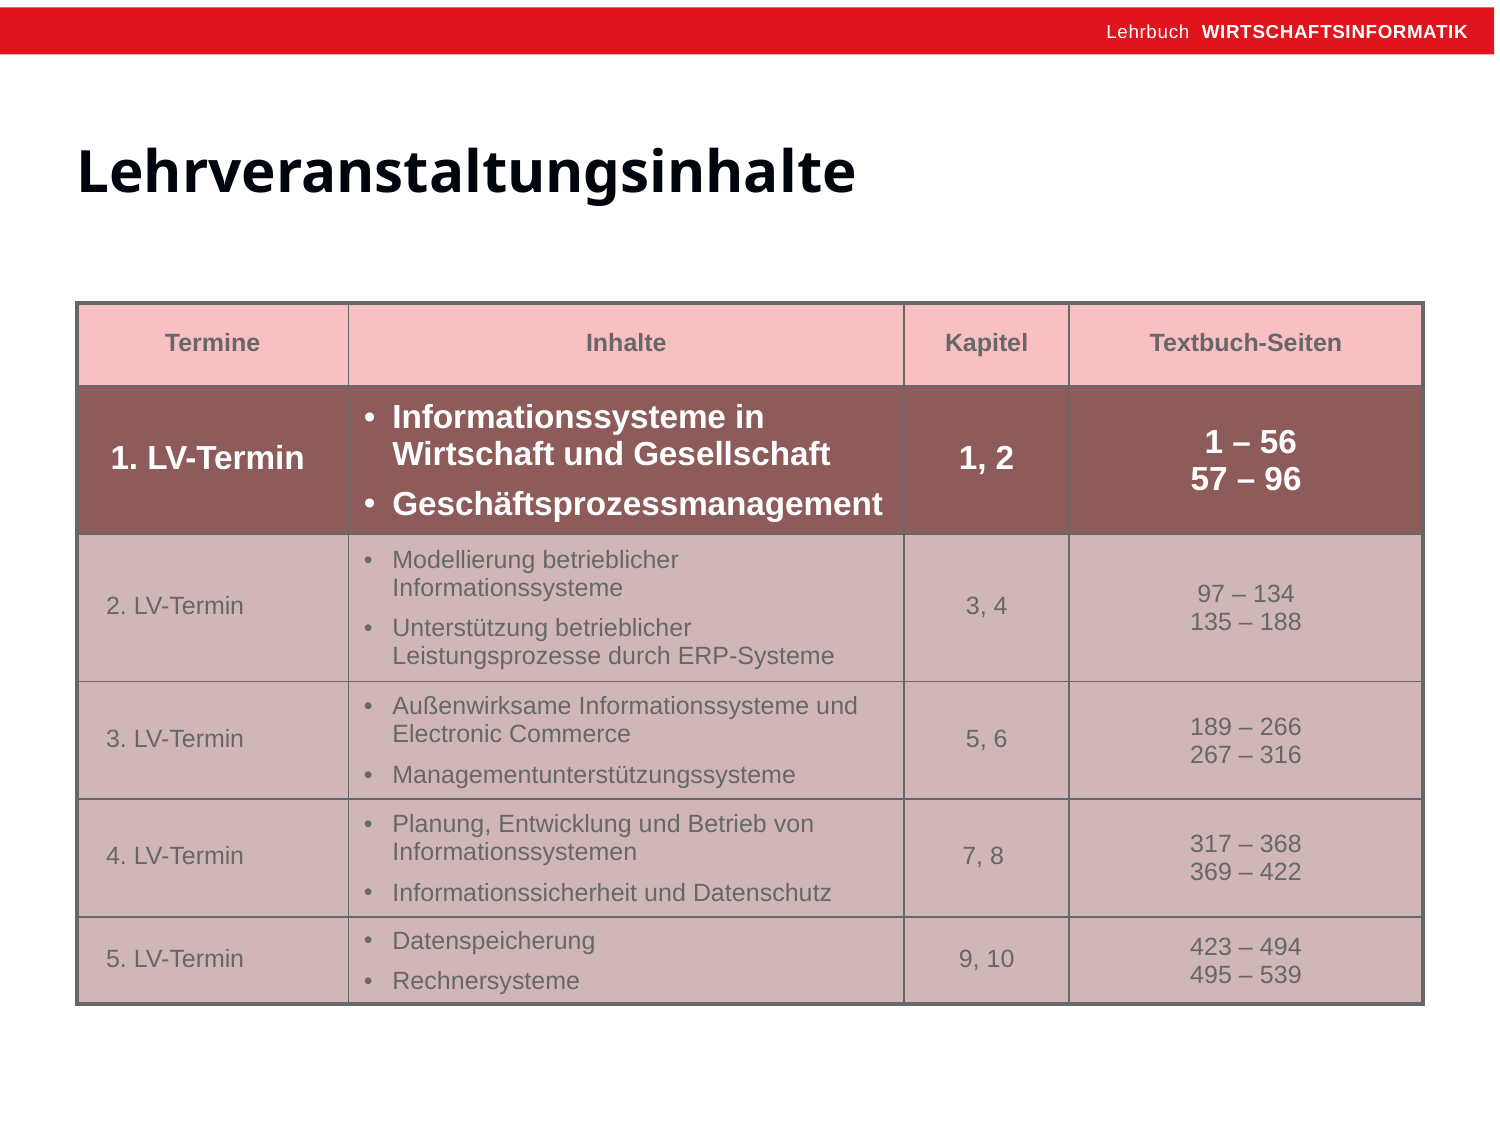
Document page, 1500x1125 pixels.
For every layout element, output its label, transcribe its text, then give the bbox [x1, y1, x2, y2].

text_box Lehrveranstaltungsinhalte [61, 106, 1412, 232]
table_cell 423 – 494 495 – 539 [1070, 918, 1421, 1002]
table_cell 3, 4 [905, 535, 1068, 681]
table_cell 2. LV-Termin [79, 535, 348, 681]
table_cell Modellierung betrieblicher Informationssysteme Unterstützung betrieblicher Leistungsprozesse durch ERP-Systeme [349, 535, 903, 681]
table_cell Datenspeicherung Rechnersysteme [349, 918, 903, 1002]
table_cell 3. LV-Termin [79, 682, 348, 798]
table_cell 97 – 134 135 – 188 [1070, 535, 1421, 681]
table_cell 5, 6 [905, 682, 1068, 798]
table_header Textbuch-Seiten [1070, 305, 1421, 385]
table_cell 1. LV-Termin [79, 387, 348, 533]
table_cell Informationssysteme in Wirtschaft und Gesellschaft Geschäftsprozessmanagement [349, 387, 903, 533]
table_cell 4. LV-Termin [79, 800, 348, 916]
table_cell 1, 2 [905, 387, 1068, 533]
table_cell 317 – 368 369 – 422 [1070, 800, 1421, 916]
table_header Inhalte [349, 305, 903, 385]
table_cell 189 – 266 267 – 316 [1070, 682, 1421, 798]
table_cell Planung, Entwicklung und Betrieb von Informationssystemen Informationssicherheit und Datenschutz [349, 800, 903, 916]
table_header Termine [79, 305, 348, 385]
table_cell 5. LV-Termin [79, 918, 348, 1002]
table_cell Außenwirksame Informationssysteme und Electronic Commerce Managementunterstützungssysteme [349, 682, 903, 798]
table_cell 1 – 56 57 – 96 [1070, 387, 1421, 533]
table_cell 9, 10 [905, 918, 1068, 1002]
table_header Kapitel [905, 305, 1068, 385]
table_cell 7, 8 [905, 800, 1068, 916]
